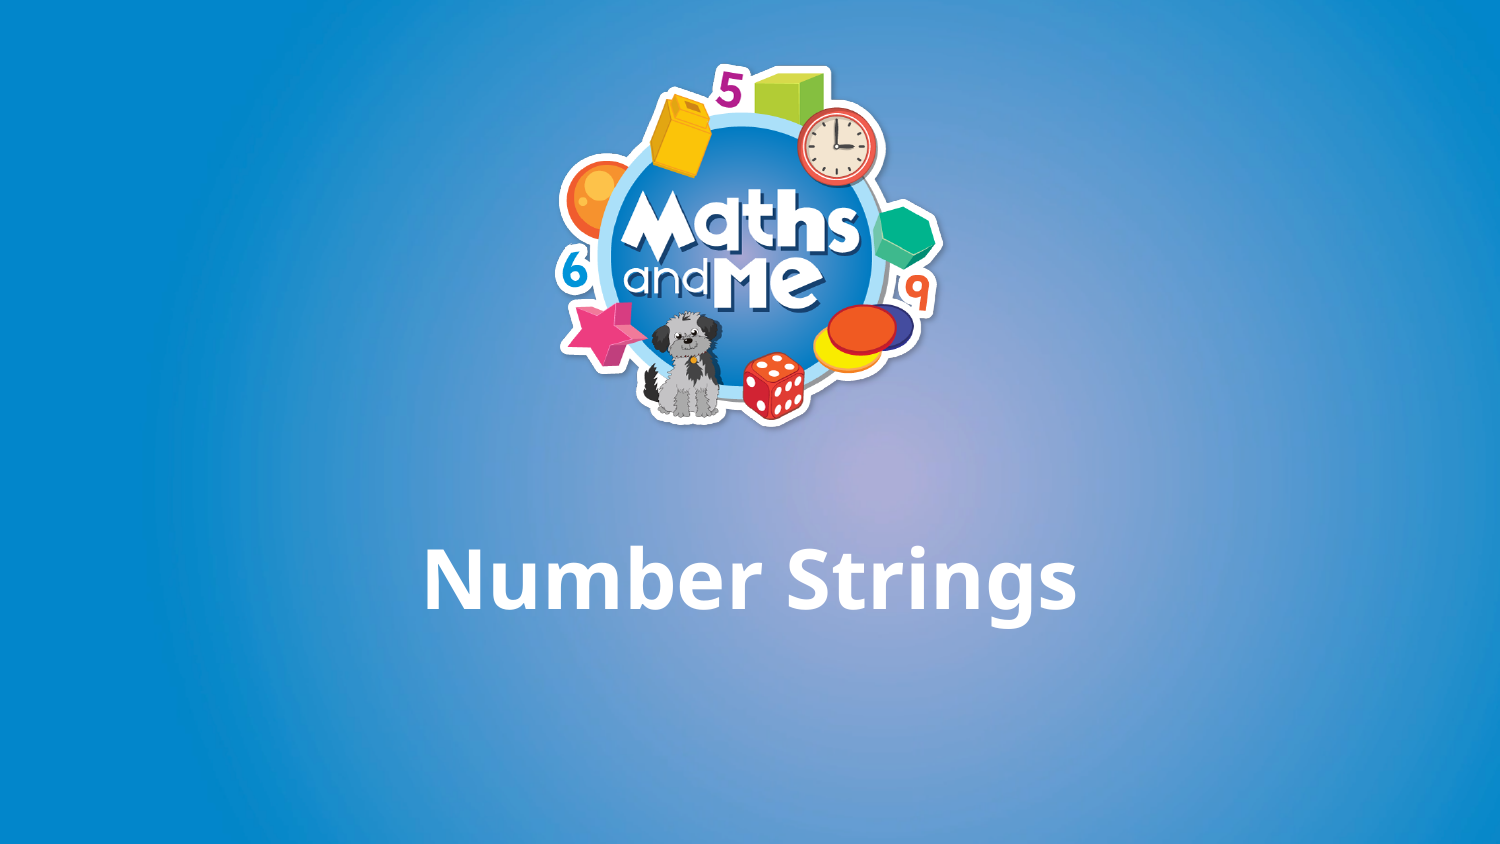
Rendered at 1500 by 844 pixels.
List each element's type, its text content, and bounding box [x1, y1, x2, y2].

title Number Strings [133, 475, 1367, 678]
picture [222, 0, 1500, 844]
